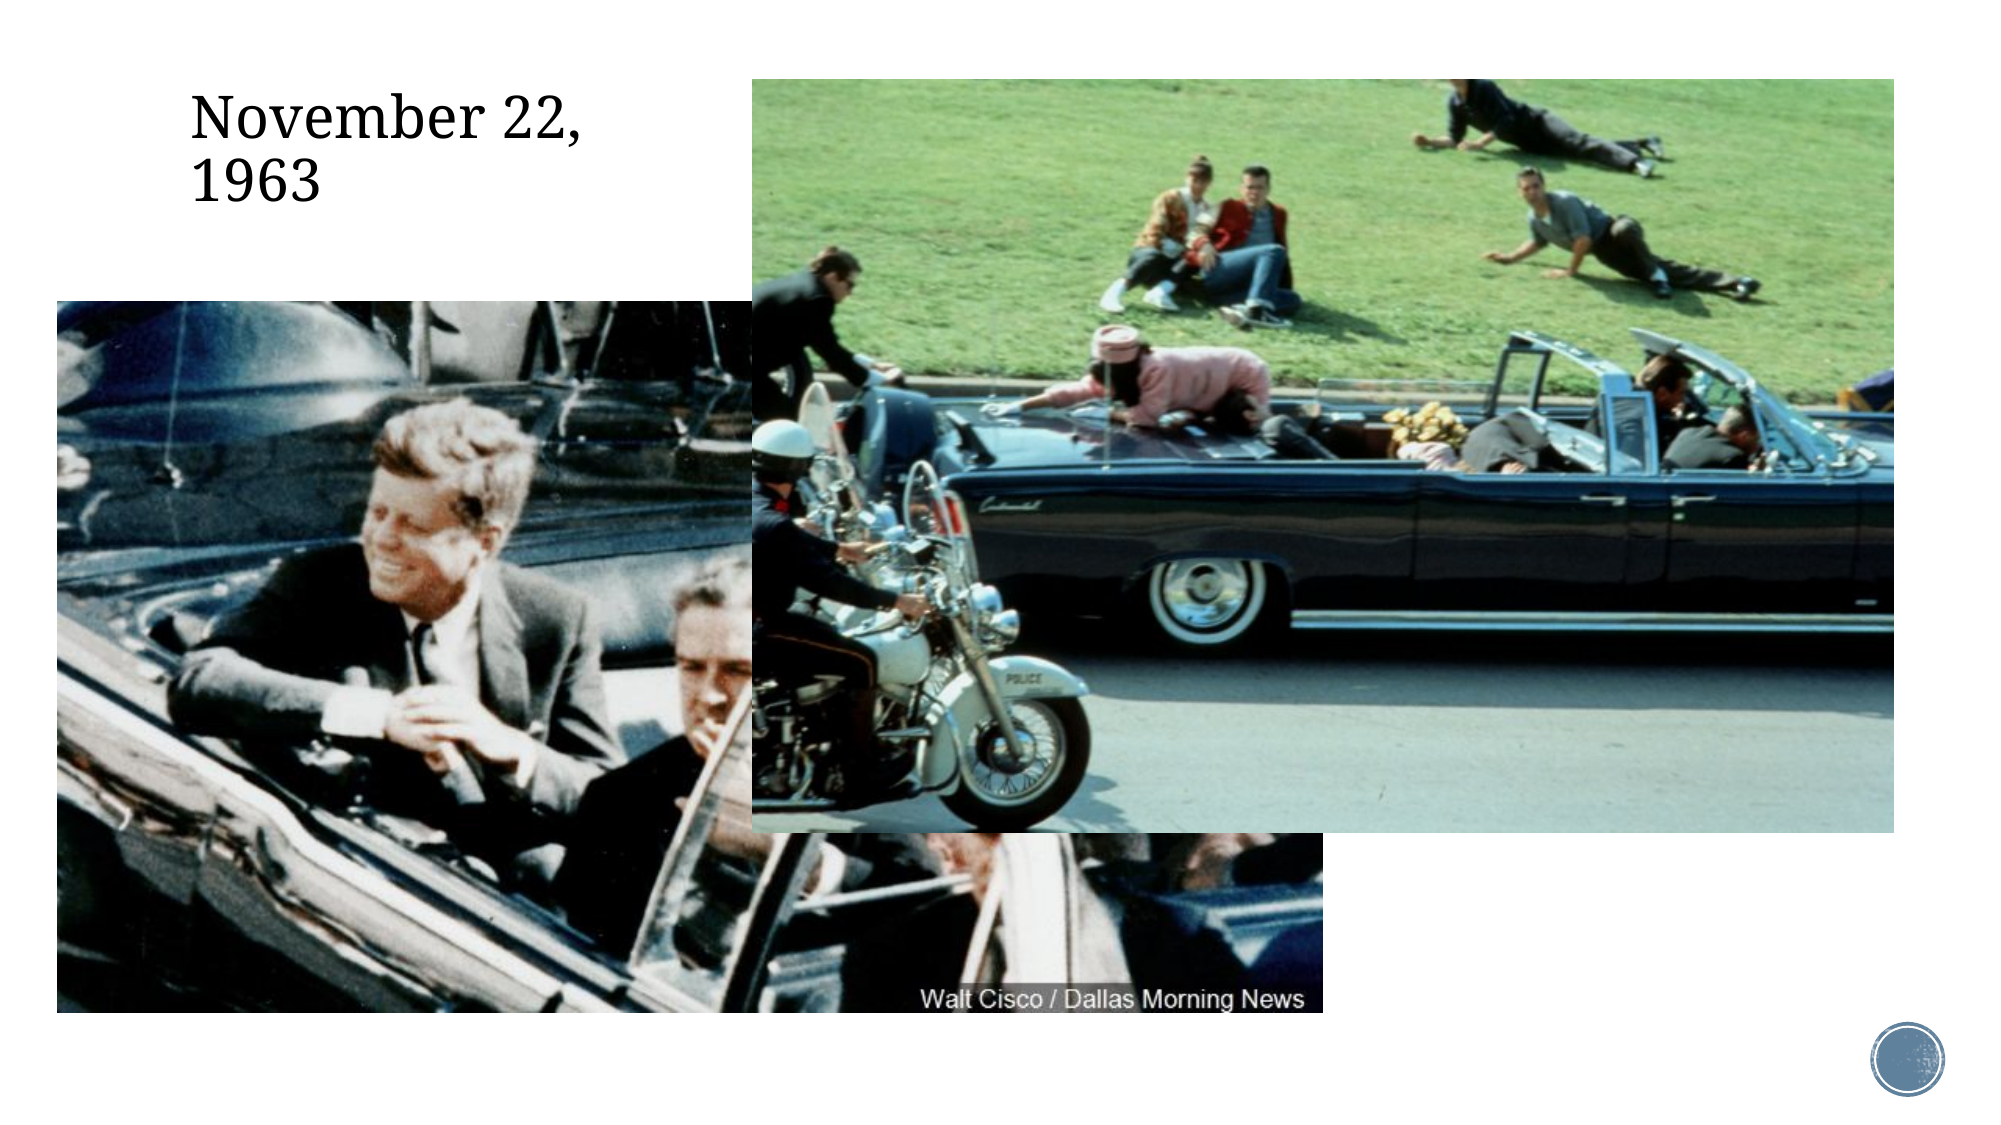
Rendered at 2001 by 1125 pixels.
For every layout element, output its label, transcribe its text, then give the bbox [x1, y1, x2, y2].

picture [57, 79, 1894, 1013]
title November 22, 1963 [175, 79, 671, 223]
